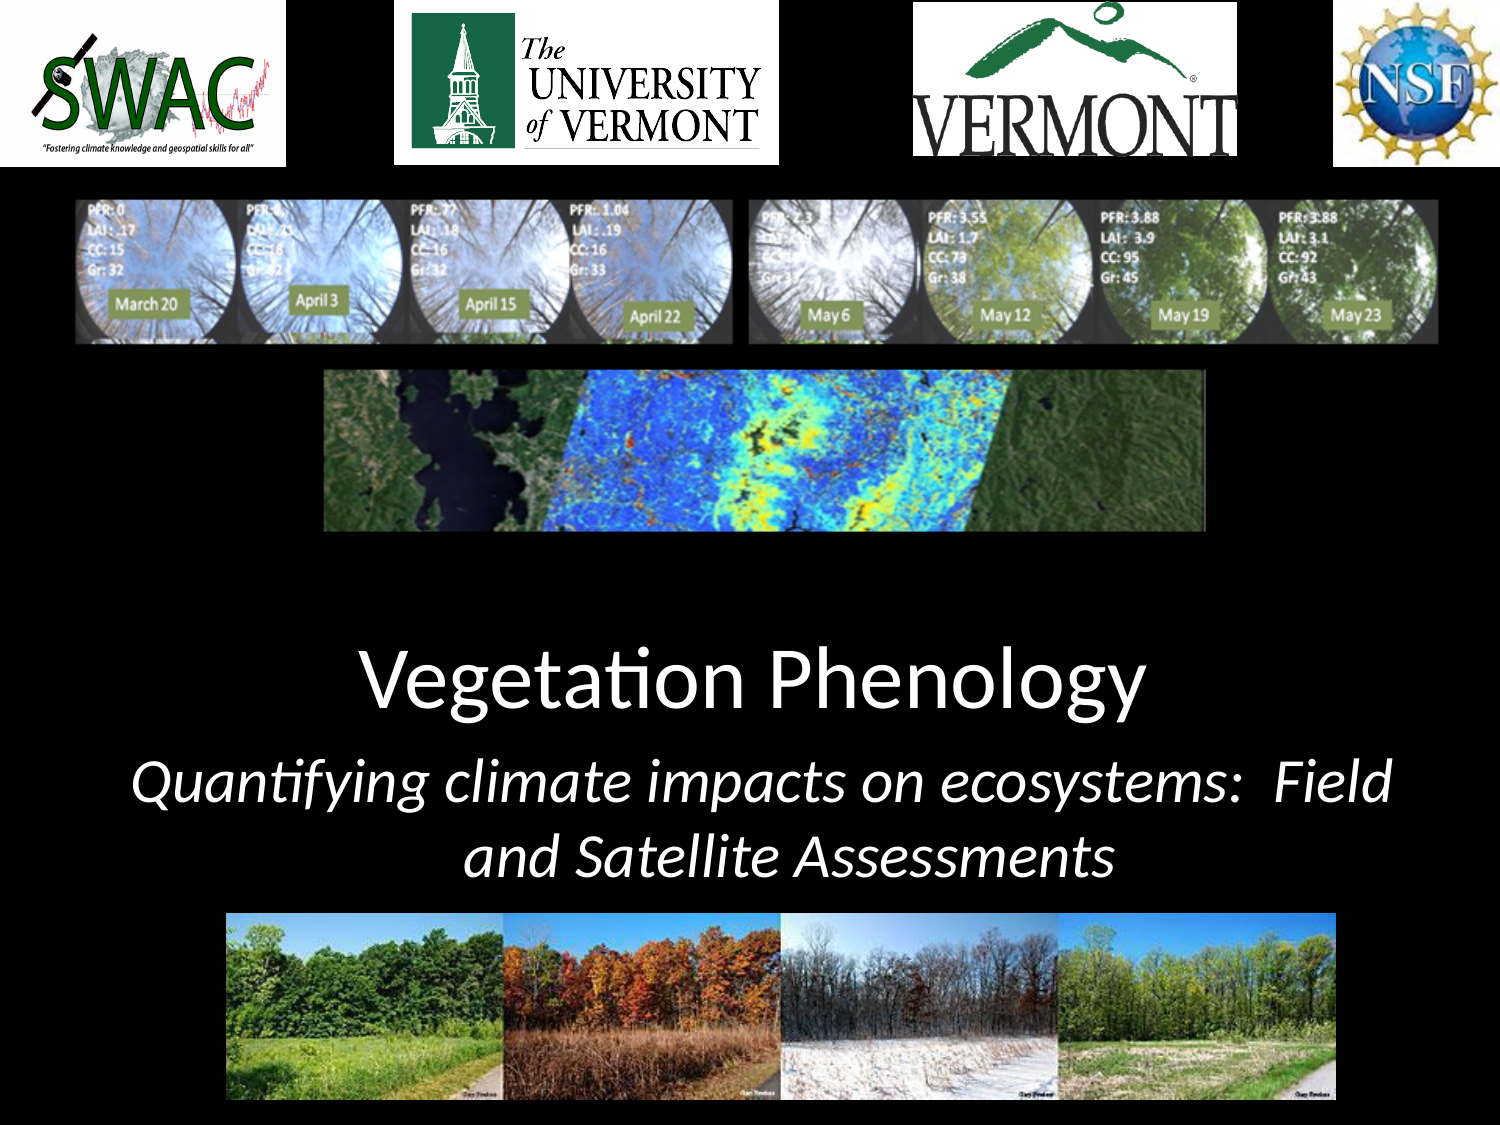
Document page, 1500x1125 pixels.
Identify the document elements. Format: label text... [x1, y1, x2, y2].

text_box Vegetation Phenology Quantifying climate impacts on ecosystems: Field and Satellite Assessments [109, 612, 1417, 900]
picture [226, 913, 1337, 1101]
picture [73, 175, 1453, 549]
picture [1333, 0, 1500, 167]
picture [393, 0, 780, 166]
picture [0, 0, 287, 167]
picture [912, 1, 1238, 157]
